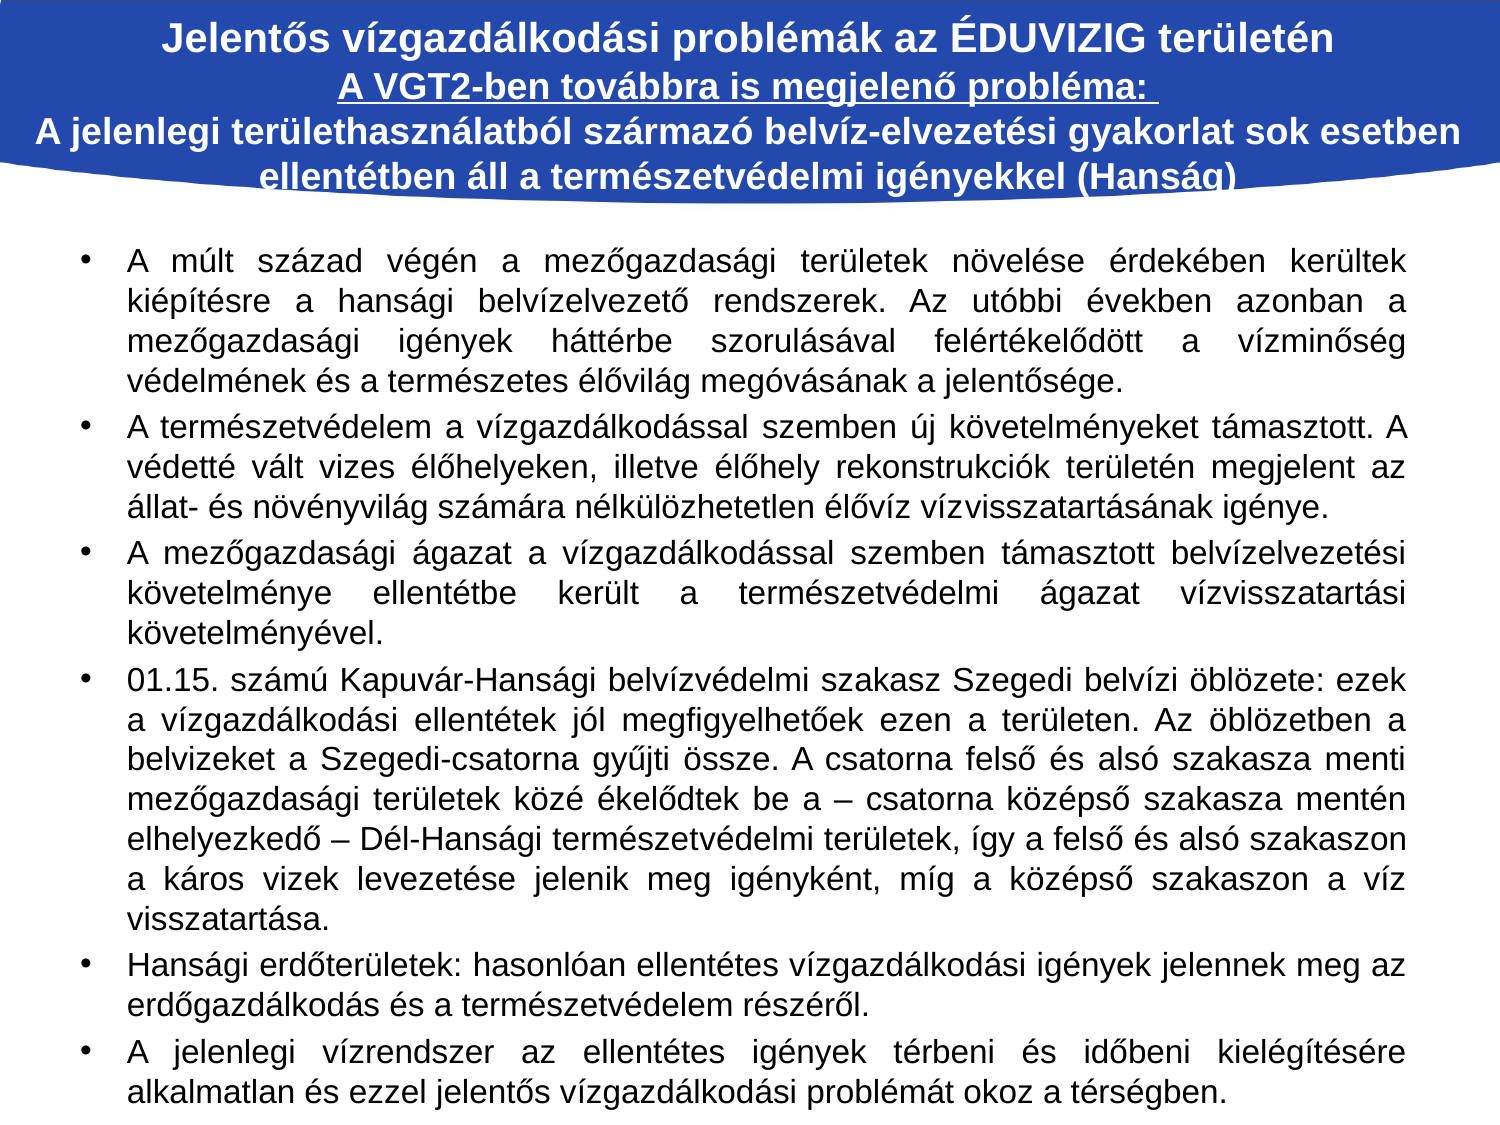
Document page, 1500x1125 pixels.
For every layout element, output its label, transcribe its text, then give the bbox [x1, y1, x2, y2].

list A múlt század végén a mezőgazdasági területek növelése érdekében kerültek kiépítésre a hansági belvízelvezető rendszerek. Az utóbbi években azonban a mezőgazdasági igények háttérbe szorulásával felértékelődött a vízminőség védelmének és a természetes élővilág megóvásának a jelentősége. A természetvédelem a vízgazdálkodással szemben új követelményeket támasztott. A védetté vált vizes élőhelyeken, illetve élőhely rekonstrukciók területén megjelent az állat- és növényvilág számára nélkülözhetetlen élővíz víz­visszatartásának igénye. A mezőgazdasági ágazat a vízgazdálkodással szemben támasztott belvízelvezetési követelménye ellentétbe került a természetvédelmi ágazat vízvisszatartási követelményével. 01.15. számú Kapuvár-Hansági belvízvédelmi szakasz Szegedi belvízi öblözete: ezek a vízgazdálkodási ellentétek jól megfigyelhetőek ezen a területen. Az öblözetben a belvizeket a Szegedi-csatorna gyűjti össze. A csatorna felső és alsó szakasza menti mezőgazdasági területek közé ékelődtek be a – csatorna középső szakasza mentén elhelyezkedő – Dél-Hansági természet­védelmi területek, így a felső és alsó szakaszon a káros vizek levezetése jelenik meg igényként, míg a középső szakaszon a víz visszatartása. Hansági erdőterületek: hasonlóan ellentétes vízgazdálkodási igények jelennek meg az erdőgazdálkodás és a természetvédelem részéről. A jelenlegi vízrendszer az ellentétes igények térbeni és időbeni kielégítésére alkalmatlan és ezzel jelentős vízgazdálkodási problémát okoz a térségben. [64, 231, 1424, 1125]
text_box Jelentős vízgazdálkodási problémák az ÉDUVIZIG területén [73, 0, 1424, 71]
text_box A VGT2-ben továbbra is megjelenő probléma: A jelenlegi területhasználatból származó belvíz-elvezetési gyakorlat sok esetben ellentétben áll a természetvédelmi igényekkel (Hanság) [16, 55, 1481, 205]
picture [0, 0, 1500, 1125]
